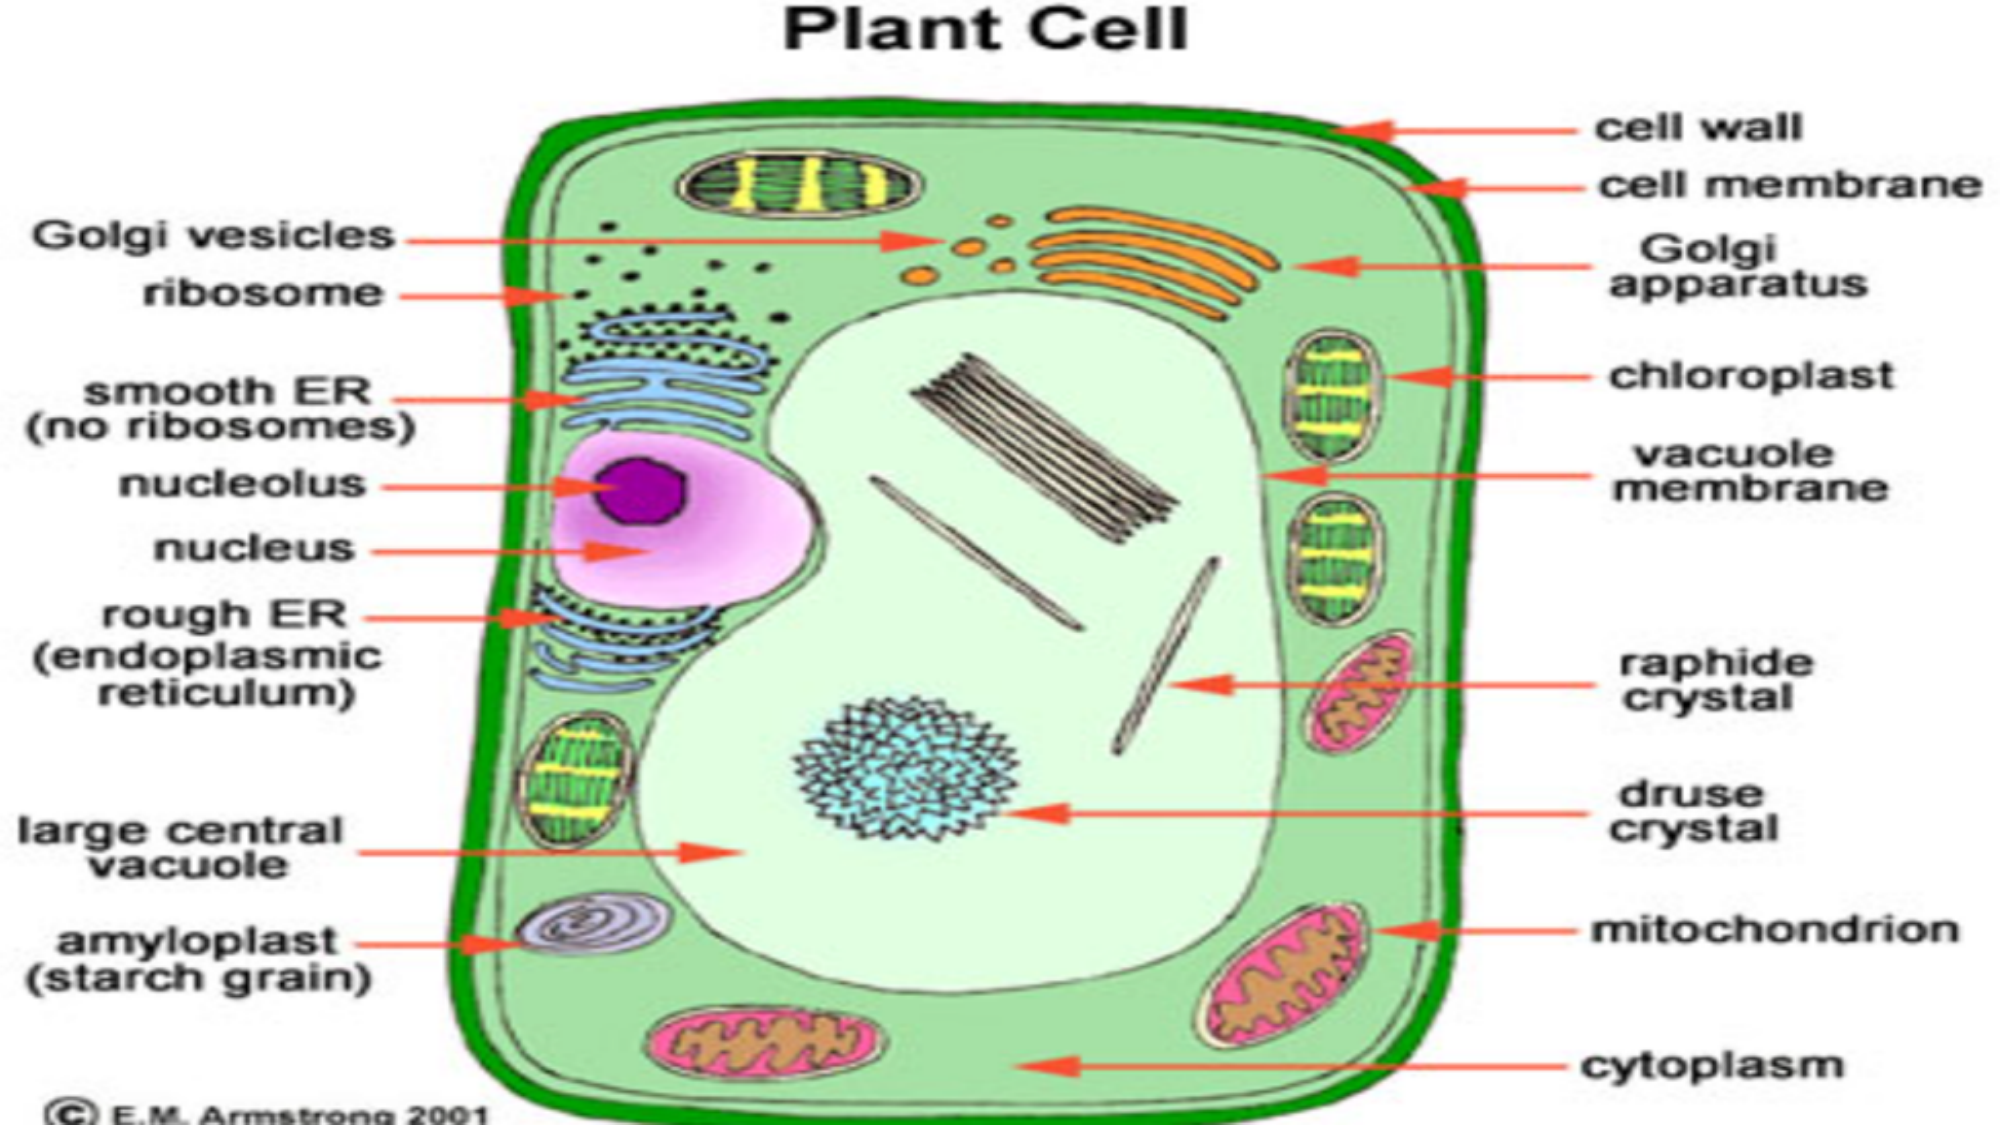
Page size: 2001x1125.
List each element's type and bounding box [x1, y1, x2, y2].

list [0, 0, 2000, 1125]
